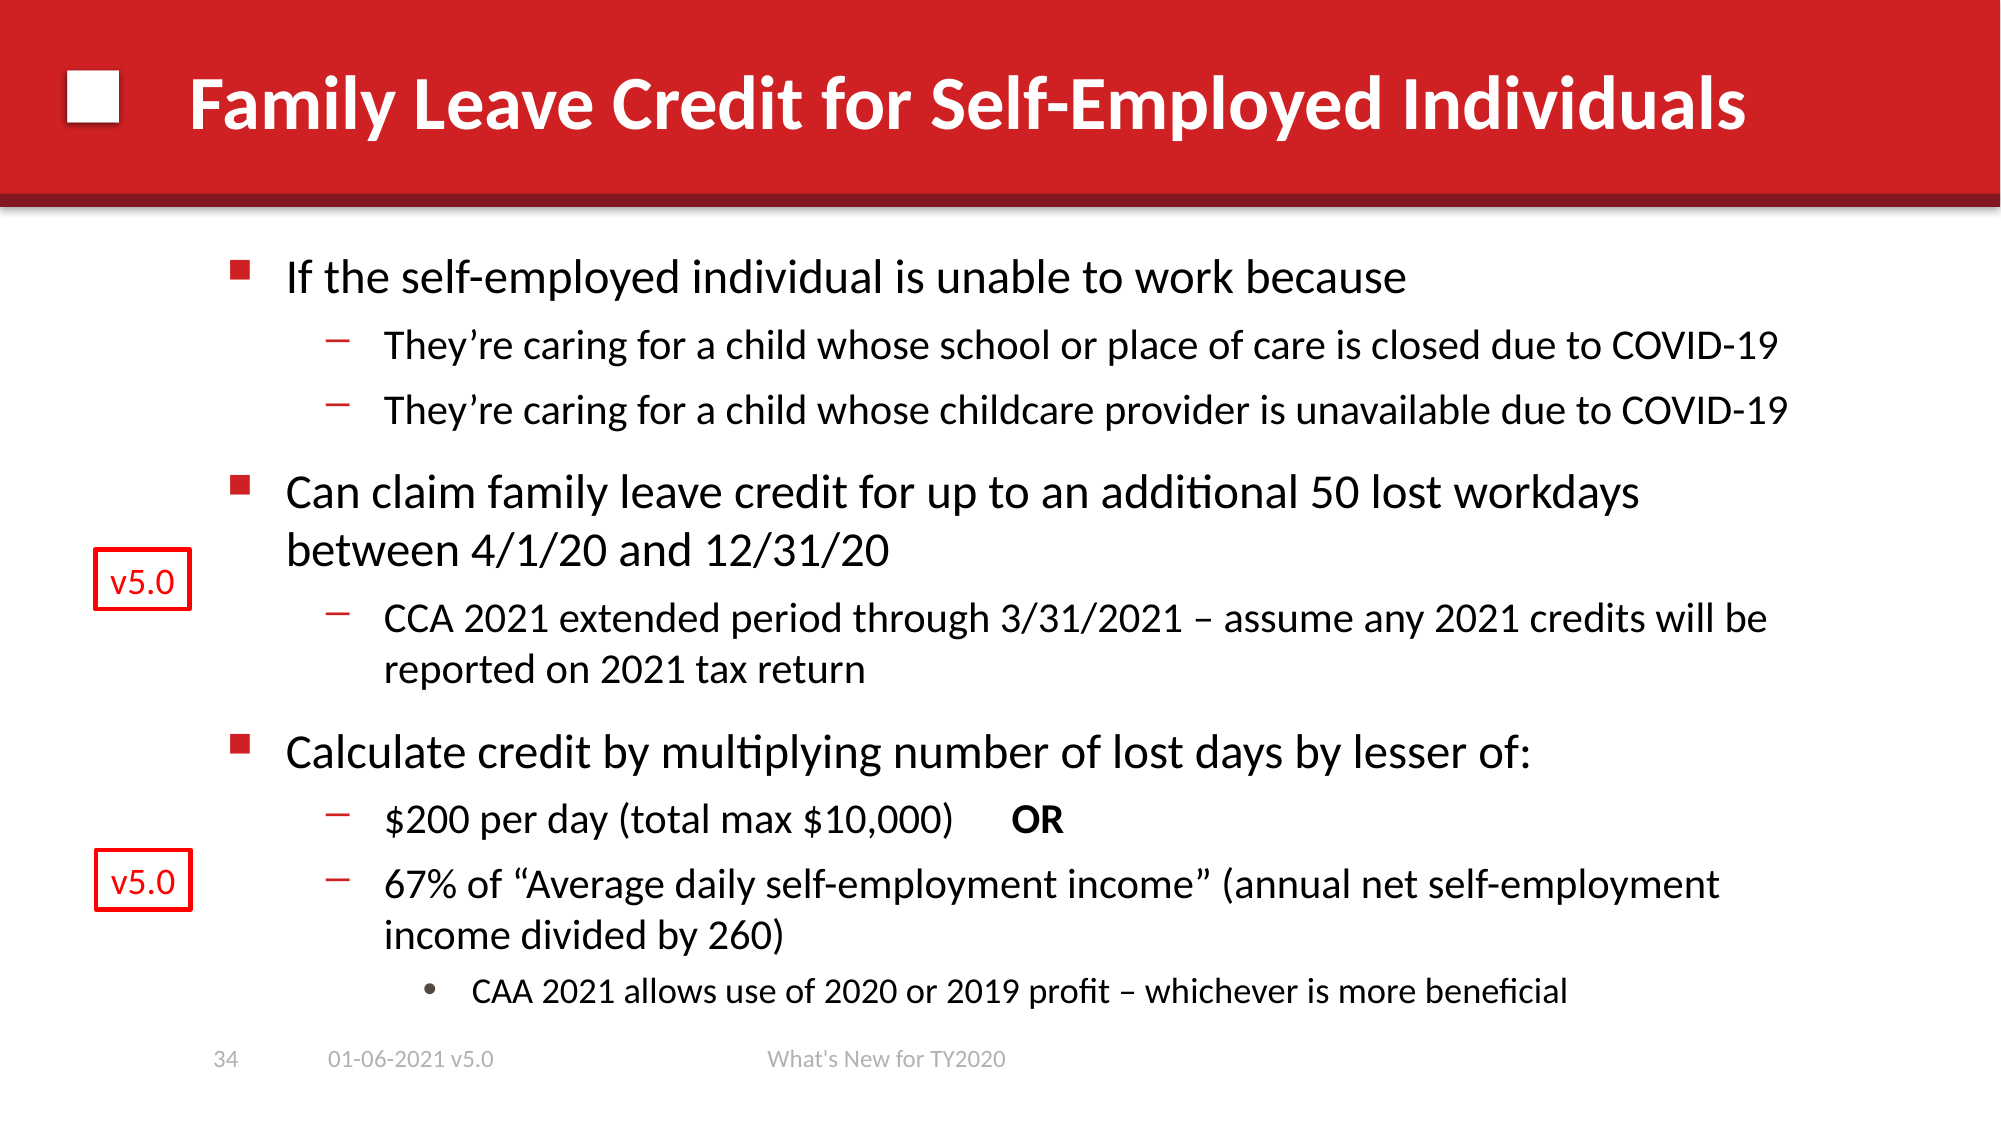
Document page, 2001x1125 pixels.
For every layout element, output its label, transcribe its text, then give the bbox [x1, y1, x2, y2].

footer What's New for TY2020 [570, 1027, 1204, 1088]
title Family Leave Credit for Self-Employed Individuals [174, 4, 1775, 193]
slide_number 34 [99, 1027, 254, 1088]
text_box v5.0 [95, 549, 190, 610]
text_box v5.0 [96, 849, 191, 910]
list If the self-employed individual is unable to work because They’re caring for a child whose school or place of care is closed due to COVID-19 They’re caring for a child whose childcare provider is unavailable due to COVID-19 Can claim family leave credit for up to an additional 50 lost workdays between 4/1/20 and 12/31/20 CCA 2021 extended period through 3/31/2021 – assume any 2021 credits will be reported on 2021 tax return Calculate credit by multiplying number of lost days by lesser of: $200 per day (total max $10,000) OR 67% of “Average daily self-employment income” (annual net self-employment income divided by 260) CAA 2021 allows use of 2020 or 2019 profit – whichever is more beneficial [212, 237, 1813, 1041]
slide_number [313, 1027, 532, 1088]
